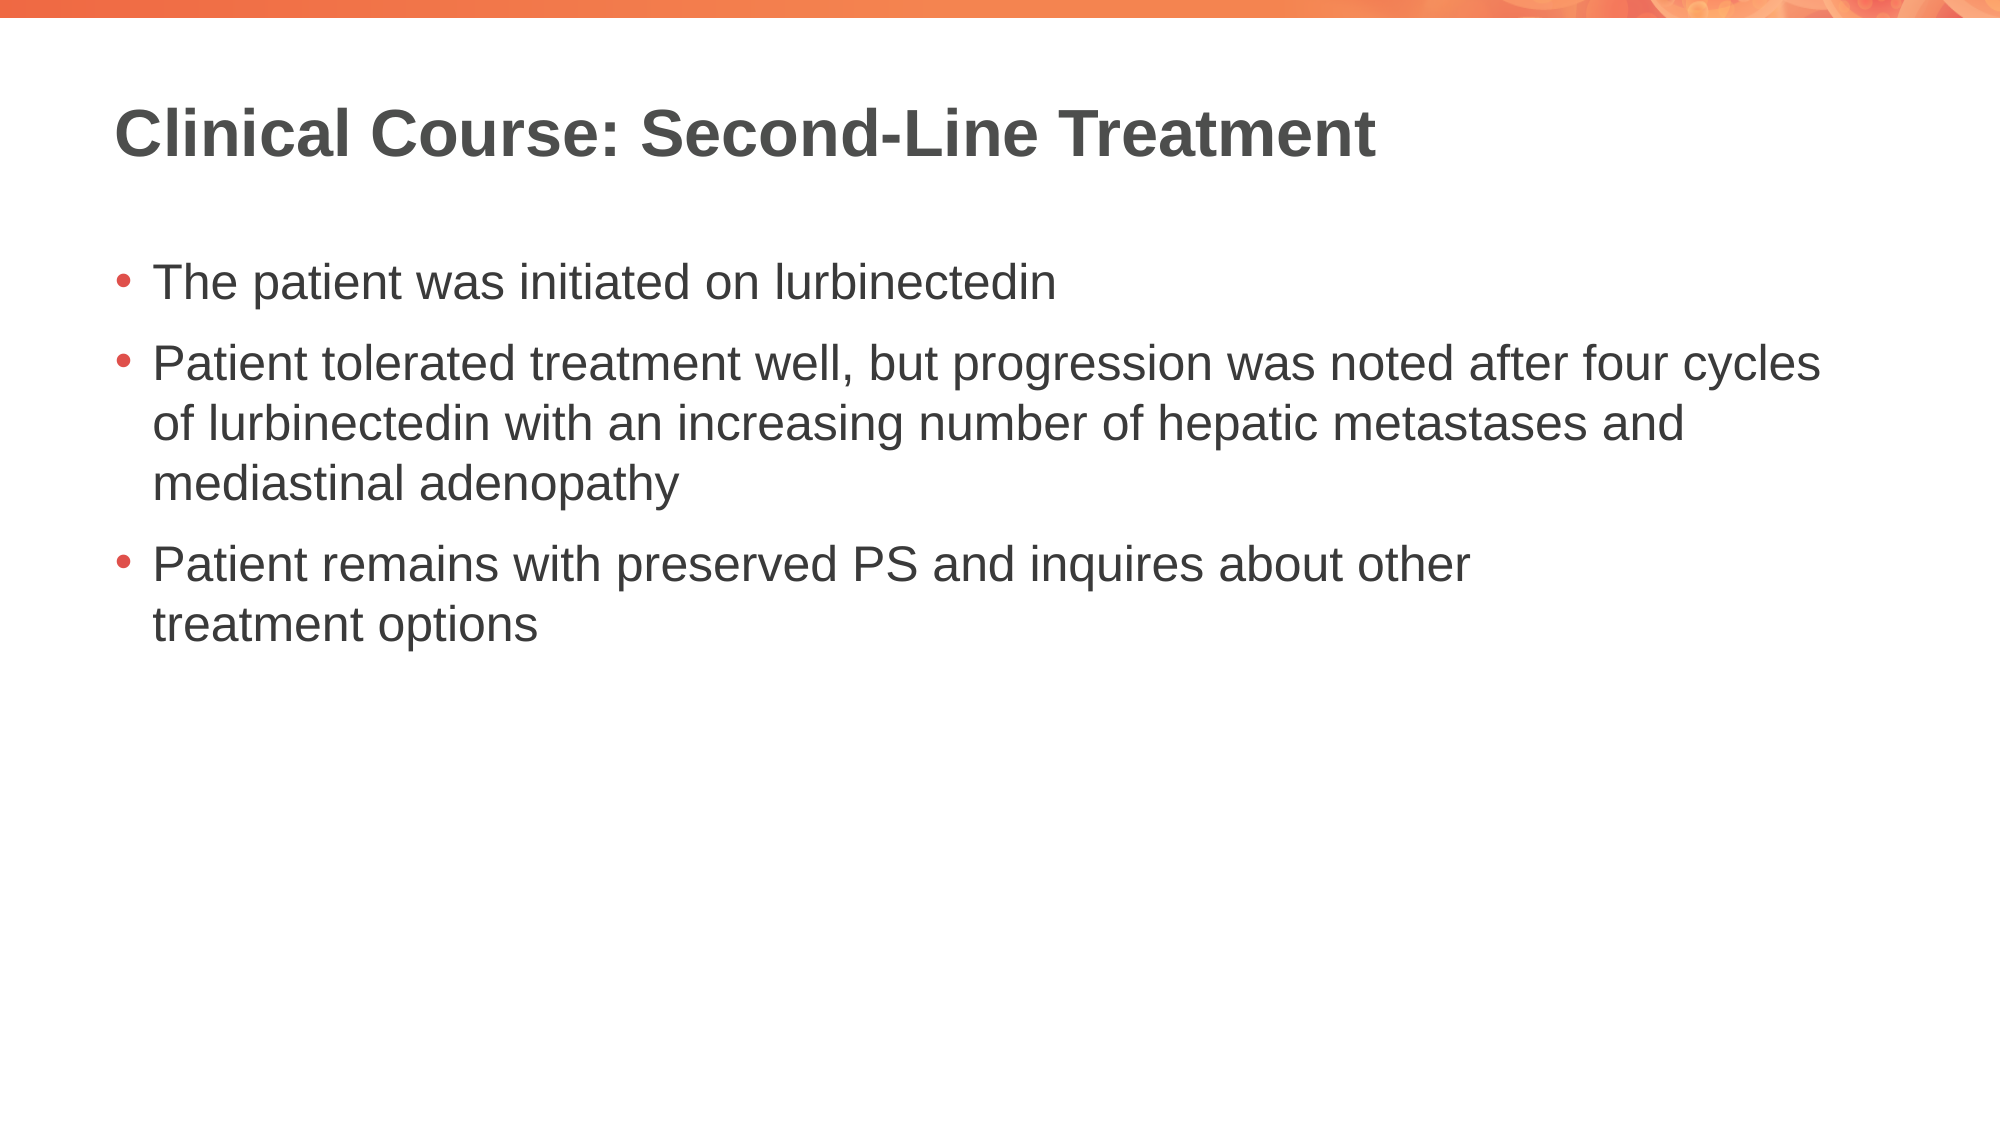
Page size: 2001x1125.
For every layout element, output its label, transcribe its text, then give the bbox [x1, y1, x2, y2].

picture [0, 0, 2000, 18]
title Clinical Course: Second-Line Treatment [99, 32, 1863, 228]
list The patient was initiated on lurbinectedin Patient tolerated treatment well, but progression was noted after four cycles of lurbinectedin with an increasing number of hepatic metastases and mediastinal adenopathy Patient remains with preserved PS and inquires about other treatment options [99, 242, 1863, 1018]
